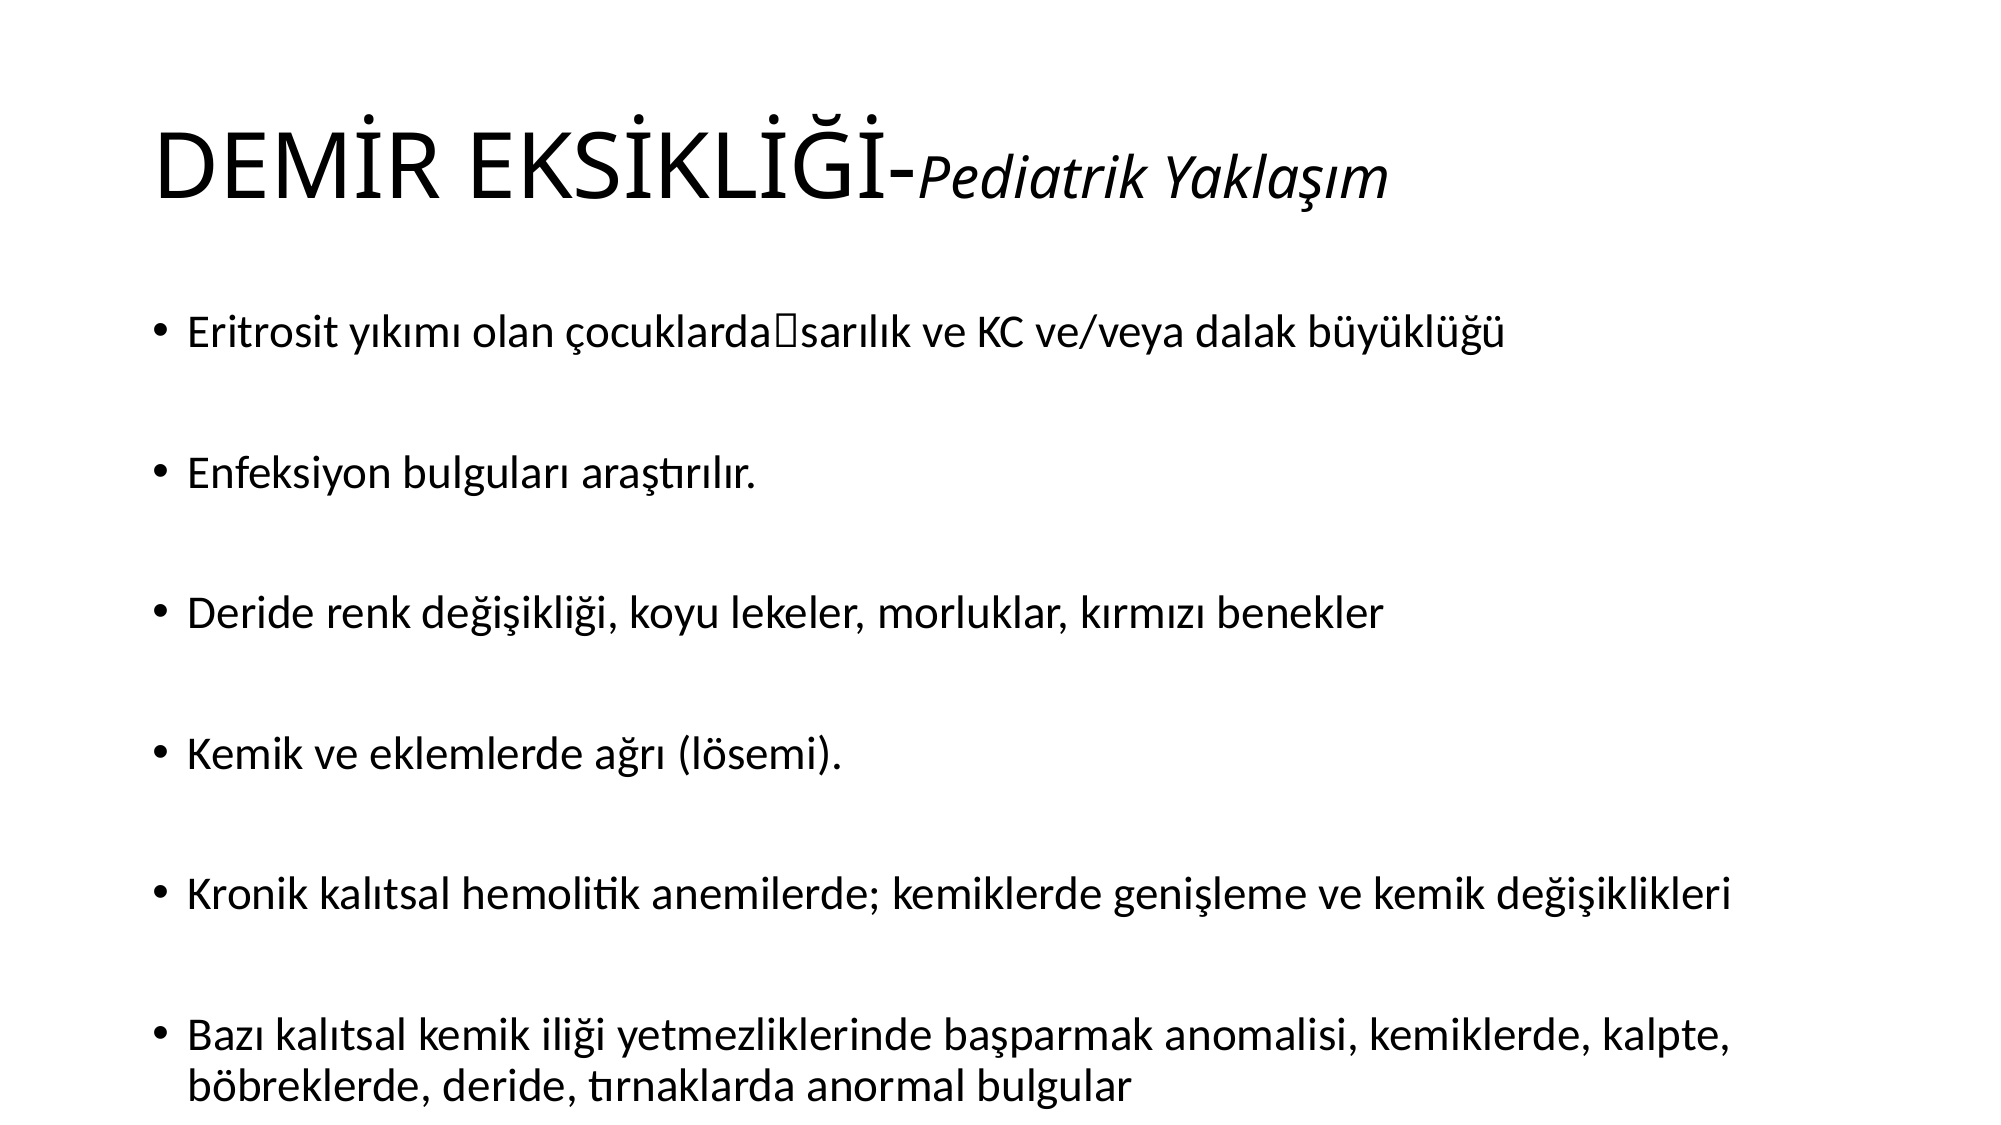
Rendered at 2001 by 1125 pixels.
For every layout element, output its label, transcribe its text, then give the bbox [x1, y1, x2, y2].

title DEMİR EKSİKLİĞİ-Pediatrik Yaklaşım [137, 59, 1863, 278]
list Eritrosit yıkımı olan çocuklardasarılık ve KC ve/veya dalak büyüklüğü Enfeksiyon bulguları araştırılır. Deride renk değişikliği, koyu lekeler, morluklar, kırmızı benekler Kemik ve eklemlerde ağrı (lösemi). Kronik kalıtsal hemolitik anemilerde; kemiklerde genişleme ve kemik değişiklikleri Bazı kalıtsal kemik iliği yetmezliklerinde başparmak anomalisi, kemiklerde, kalpte, böbreklerde, deride, tırnaklarda anormal bulgular [137, 299, 1863, 1125]
